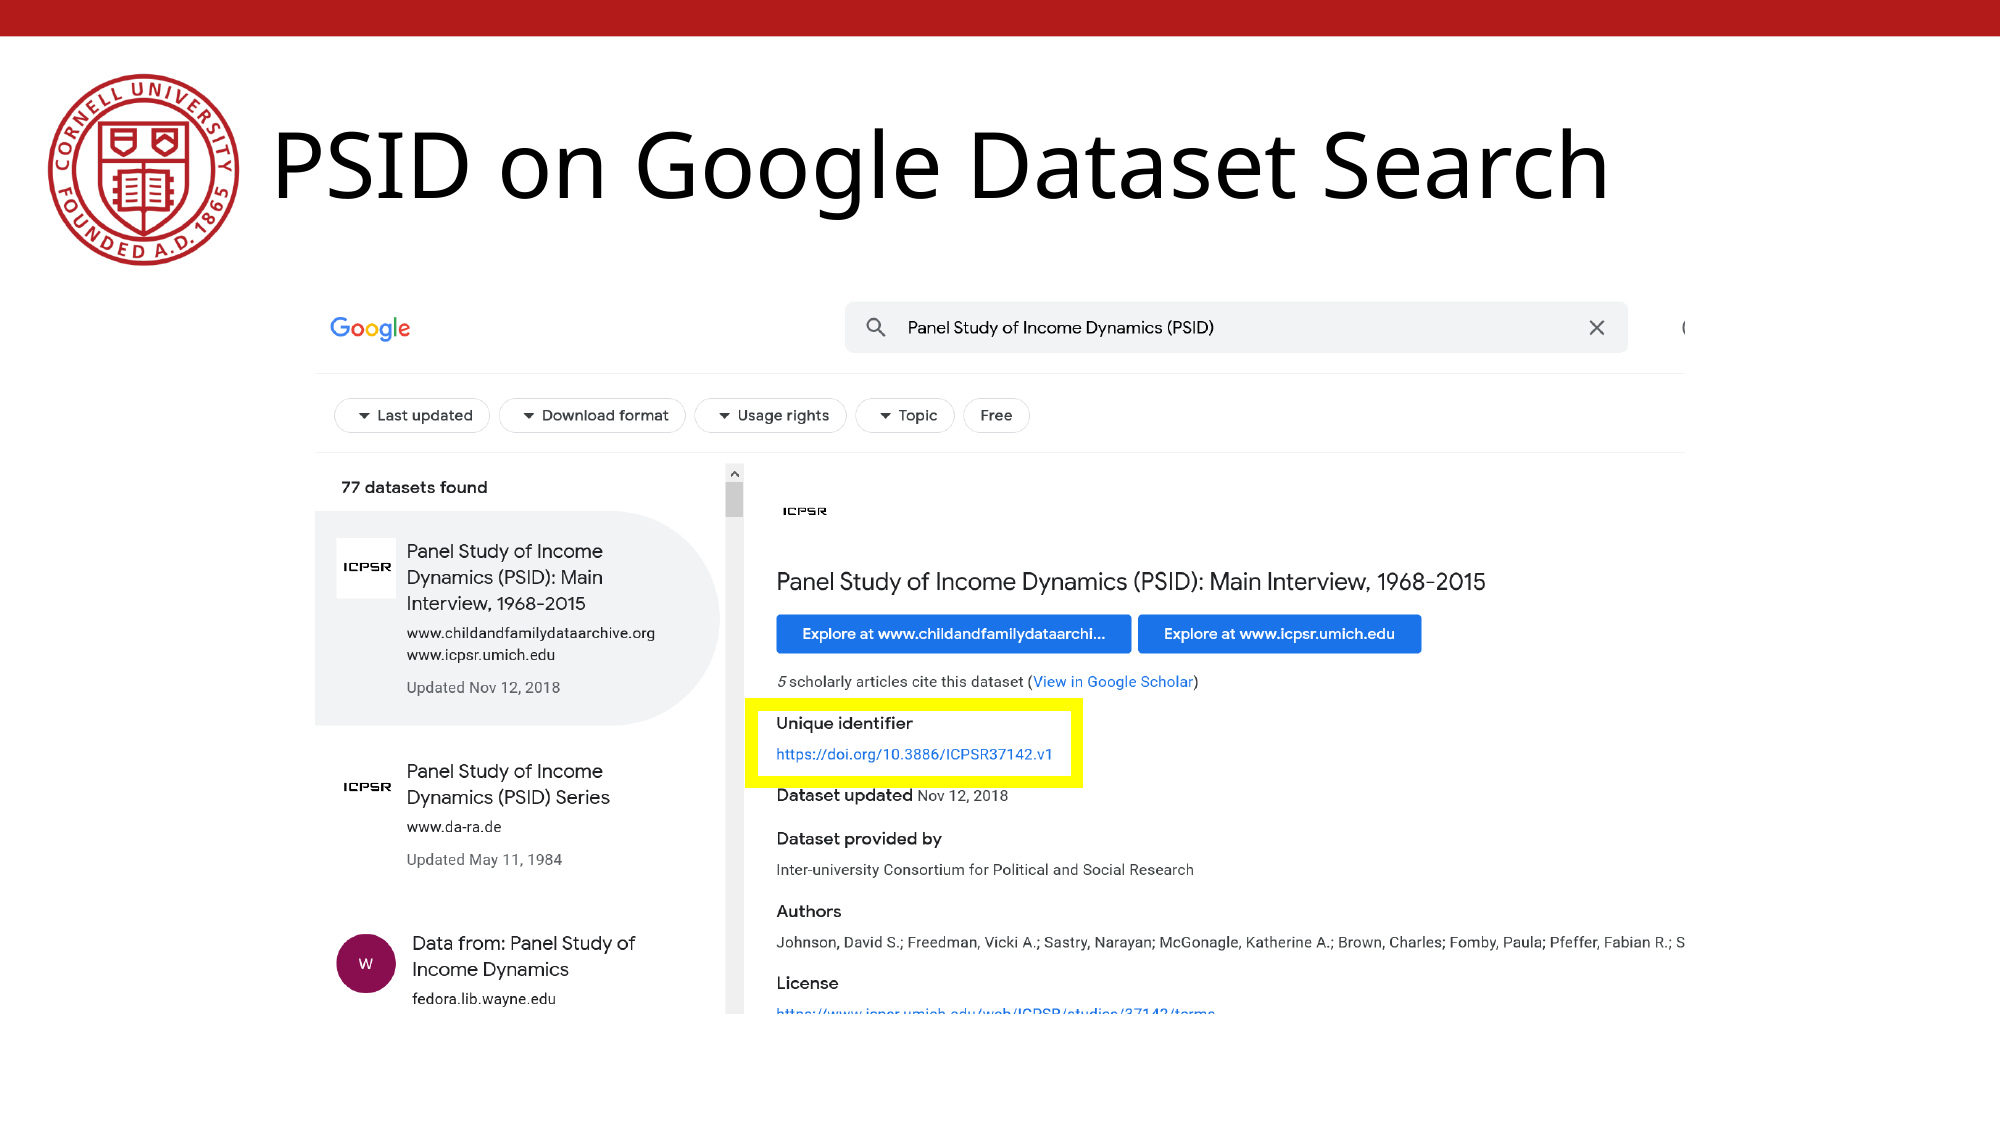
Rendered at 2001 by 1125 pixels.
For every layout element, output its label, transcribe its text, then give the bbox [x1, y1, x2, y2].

title PSID on Google Dataset Search [255, 59, 1860, 278]
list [315, 299, 1685, 1014]
picture [39, 65, 255, 274]
